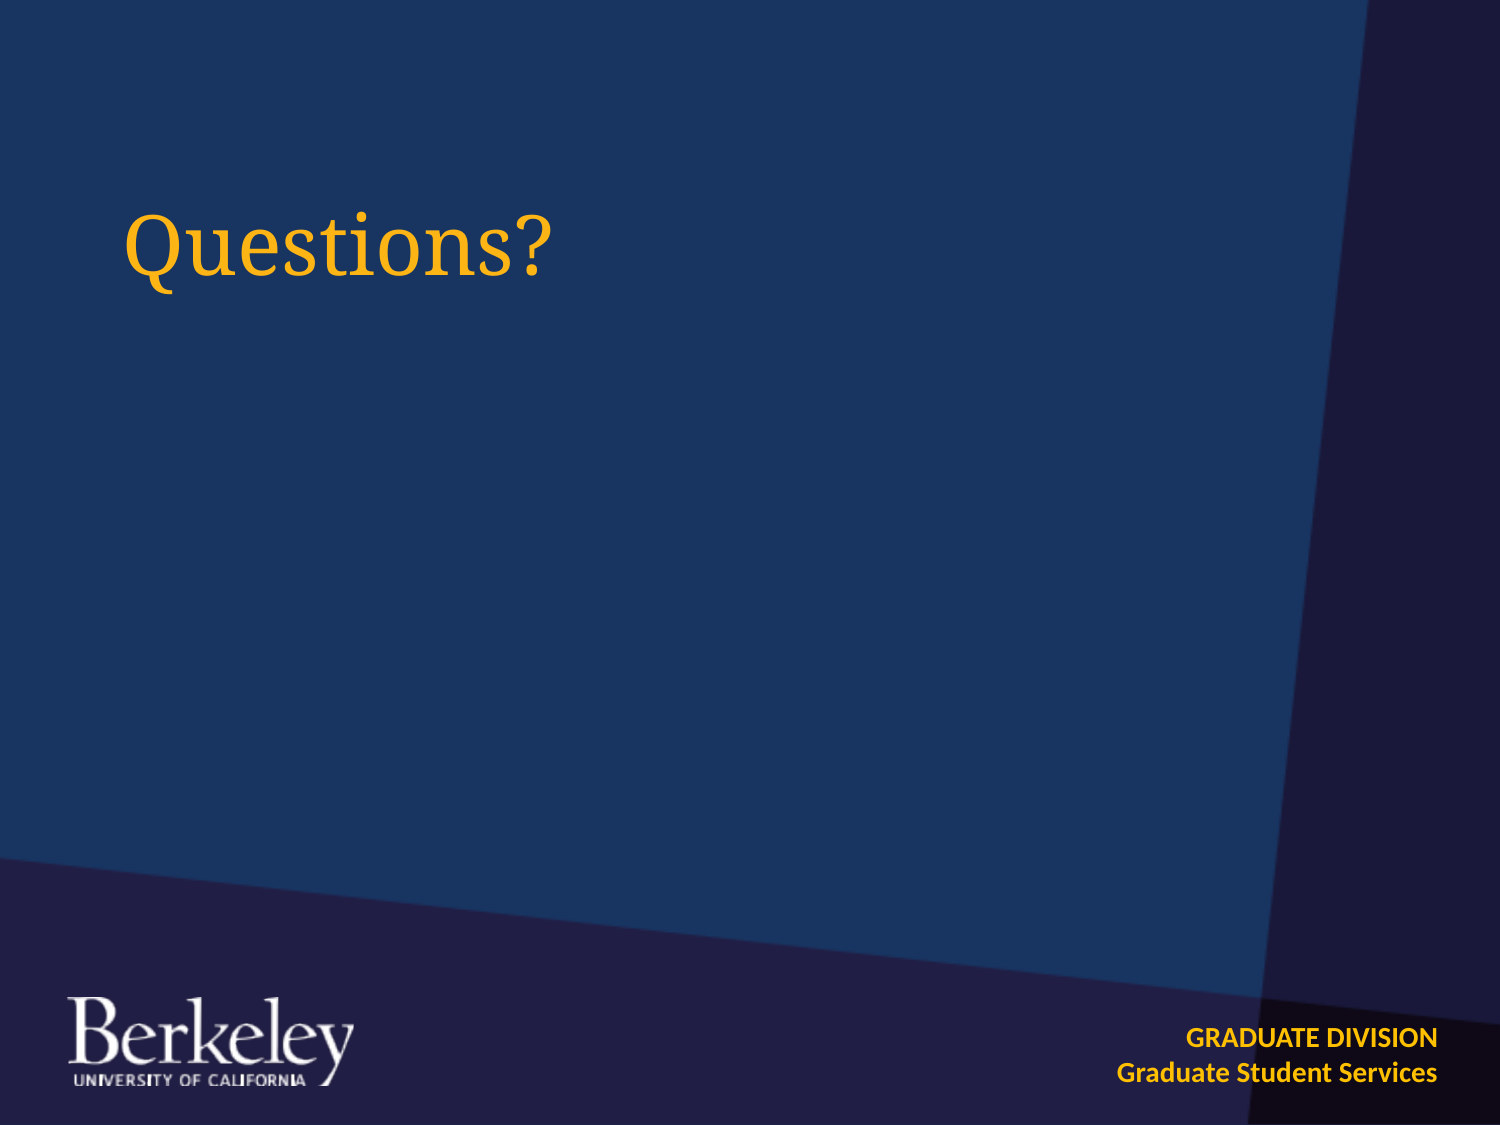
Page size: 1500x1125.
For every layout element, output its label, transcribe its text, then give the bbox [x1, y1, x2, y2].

text_box GRADUATE DIVISION Graduate Student Services [494, 1010, 1453, 1088]
title Questions? [107, 122, 1322, 364]
picture [0, 0, 1500, 1125]
